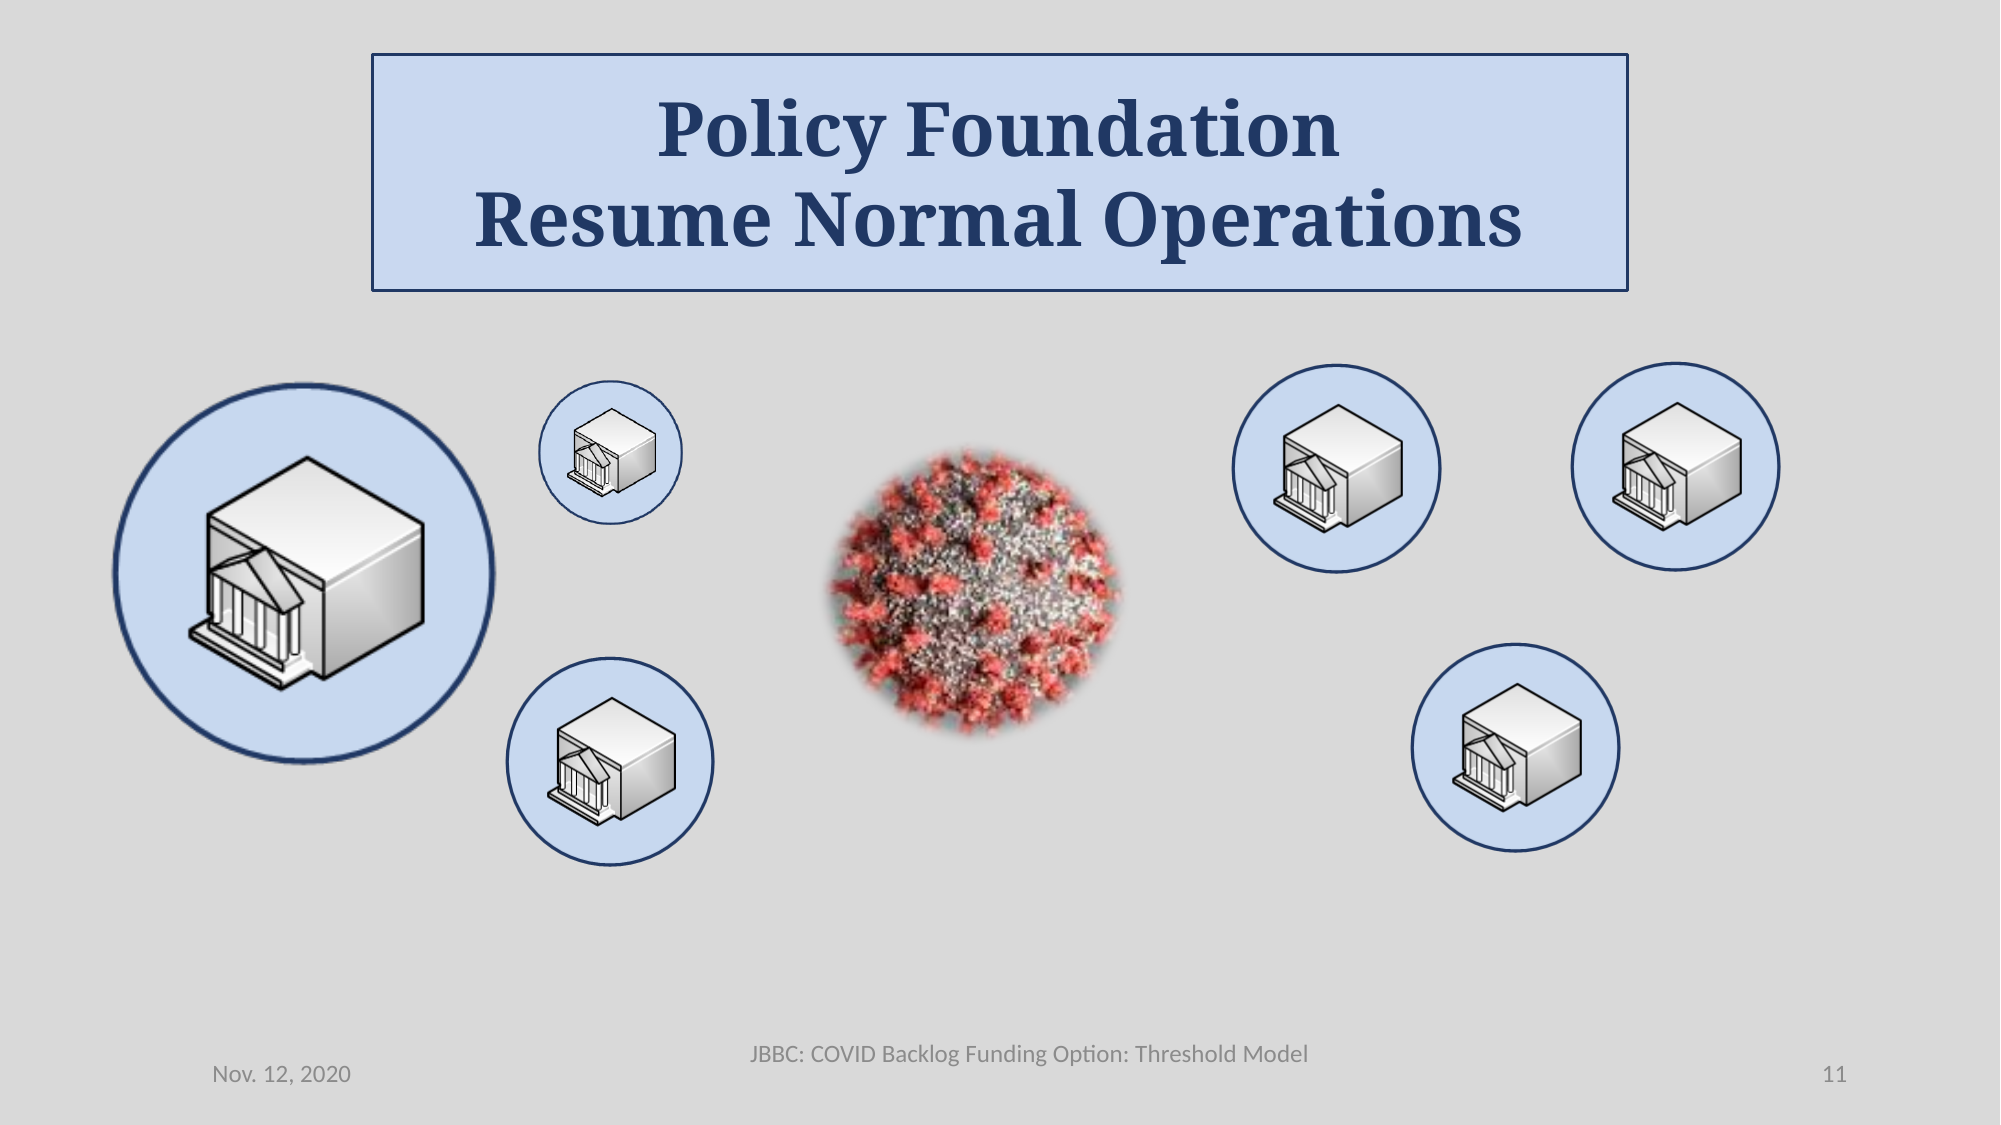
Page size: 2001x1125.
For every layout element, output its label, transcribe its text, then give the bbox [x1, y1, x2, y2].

slide_number 10 [1412, 1042, 1863, 1103]
text_box [372, 54, 1628, 291]
text_box Policy Foundation Resume Normal Operations [460, 73, 1540, 269]
picture [1229, 361, 1445, 577]
picture [108, 378, 719, 870]
picture [536, 378, 685, 527]
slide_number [197, 1042, 648, 1103]
footer JBBC: COVID Backlog Funding Option: Threshold Model [592, 1004, 1468, 1101]
picture [815, 438, 1132, 748]
picture [1568, 359, 1784, 575]
picture [1408, 640, 1624, 856]
